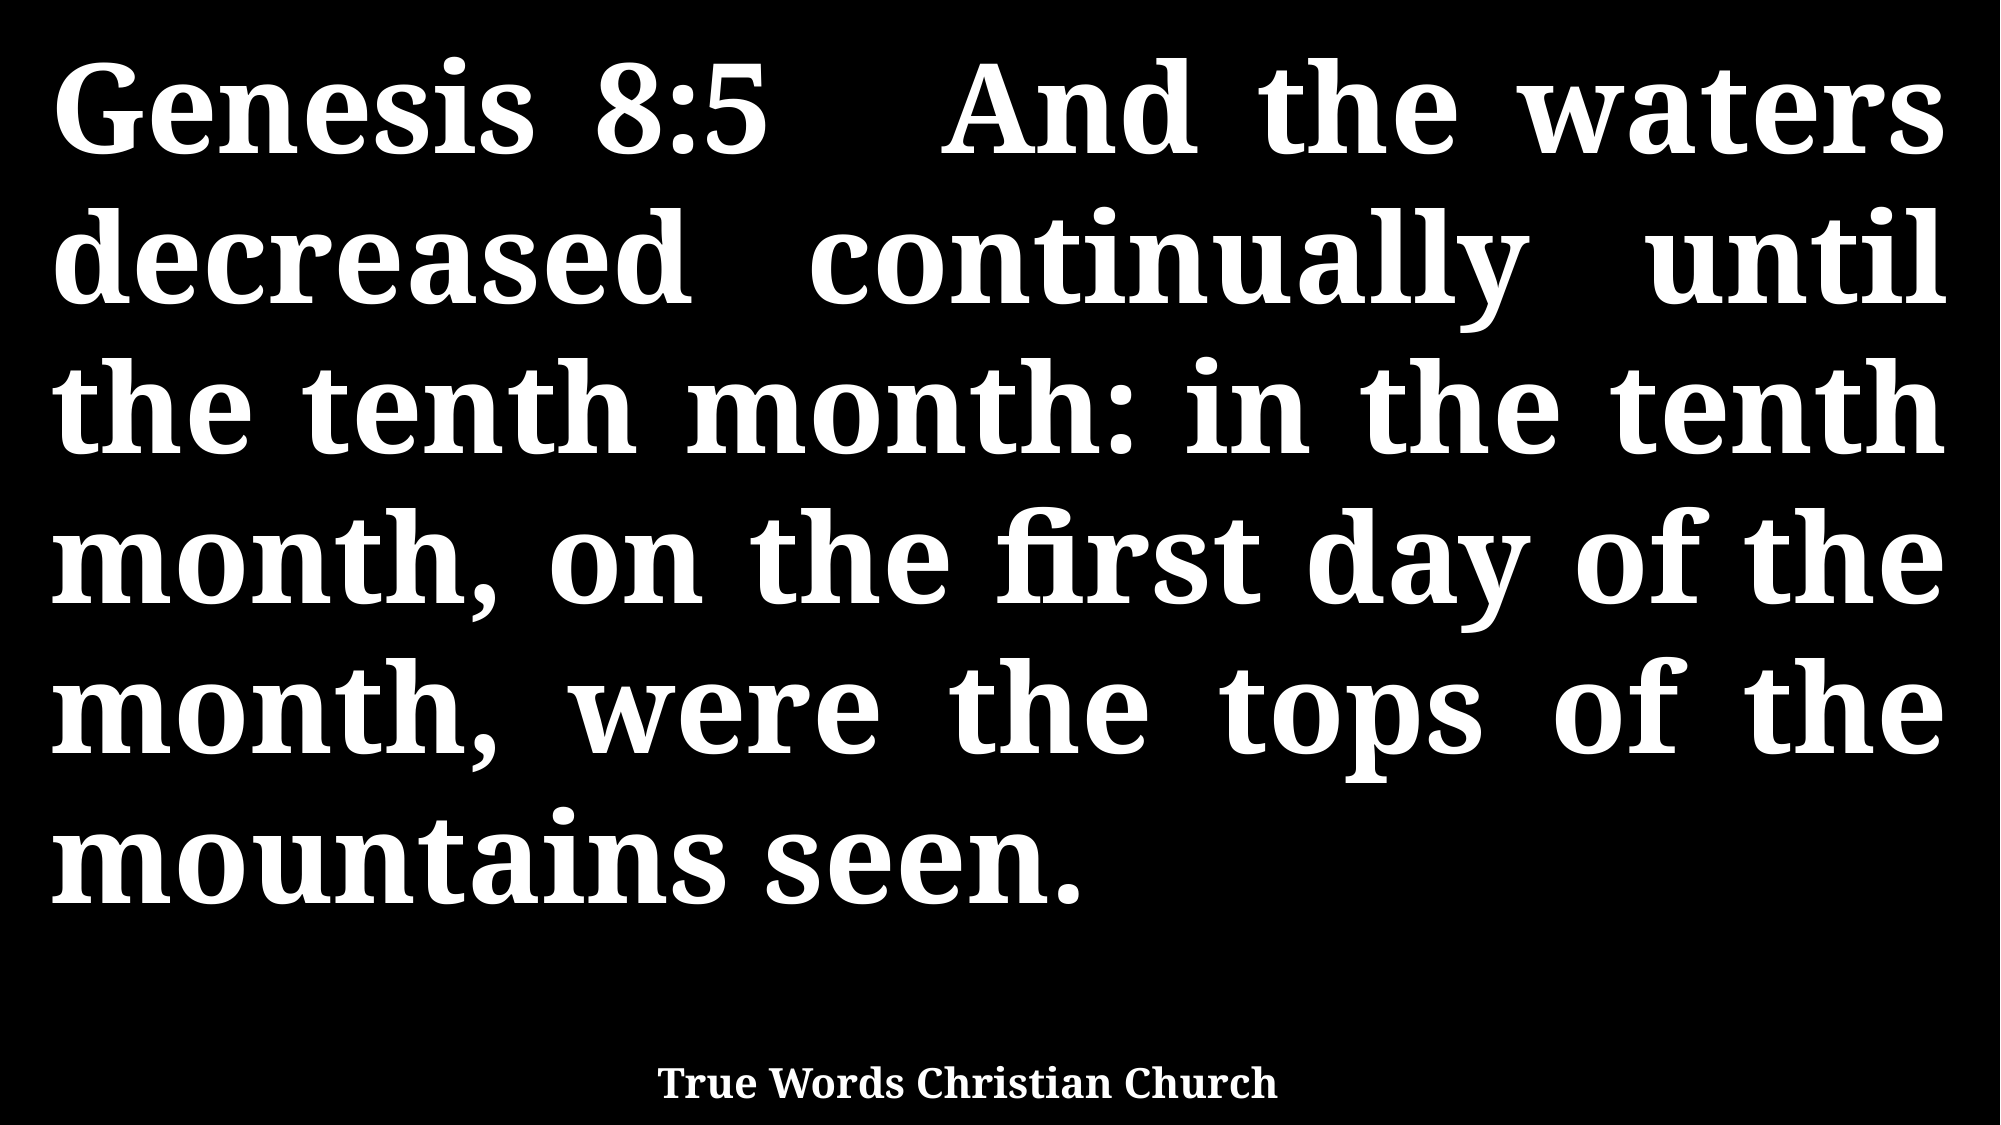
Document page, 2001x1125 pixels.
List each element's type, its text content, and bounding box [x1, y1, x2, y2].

text_box Genesis 8:5 And the waters decreased continually until the tenth month: in the tenth month, on the first day of the month, were the tops of the mountains seen. [35, 20, 1965, 936]
text_box True Words Christian Church [642, 1049, 1294, 1114]
